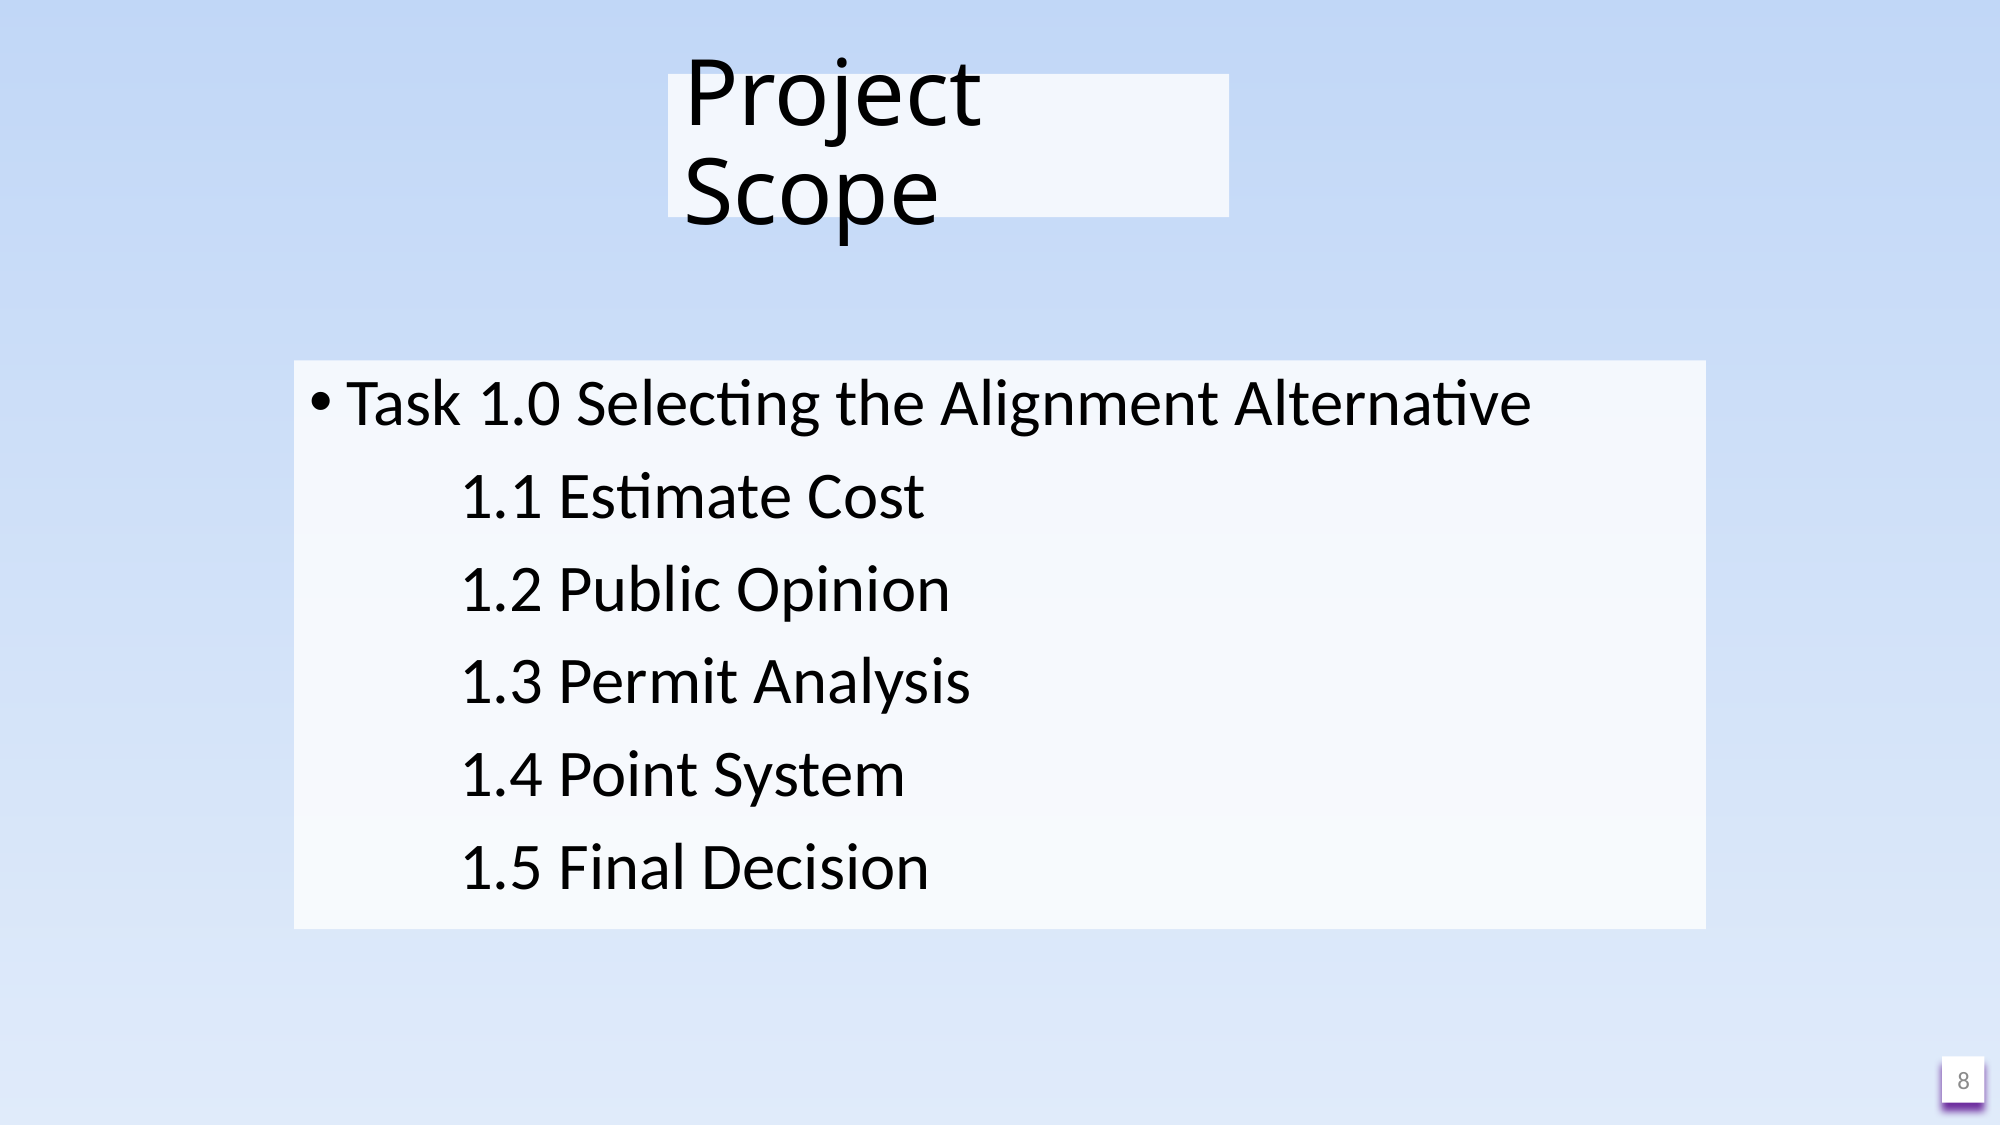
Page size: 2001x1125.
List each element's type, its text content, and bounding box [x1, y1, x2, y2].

list Task 1.0 Selecting the Alignment Alternative 1.1 Estimate Cost 1.2 Public Opinion 1.3 Permit Analysis 1.4 Point System 1.5 Final Decision [294, 360, 1706, 930]
slide_number 8 [1942, 1056, 1985, 1103]
title Project Scope [668, 73, 1230, 218]
